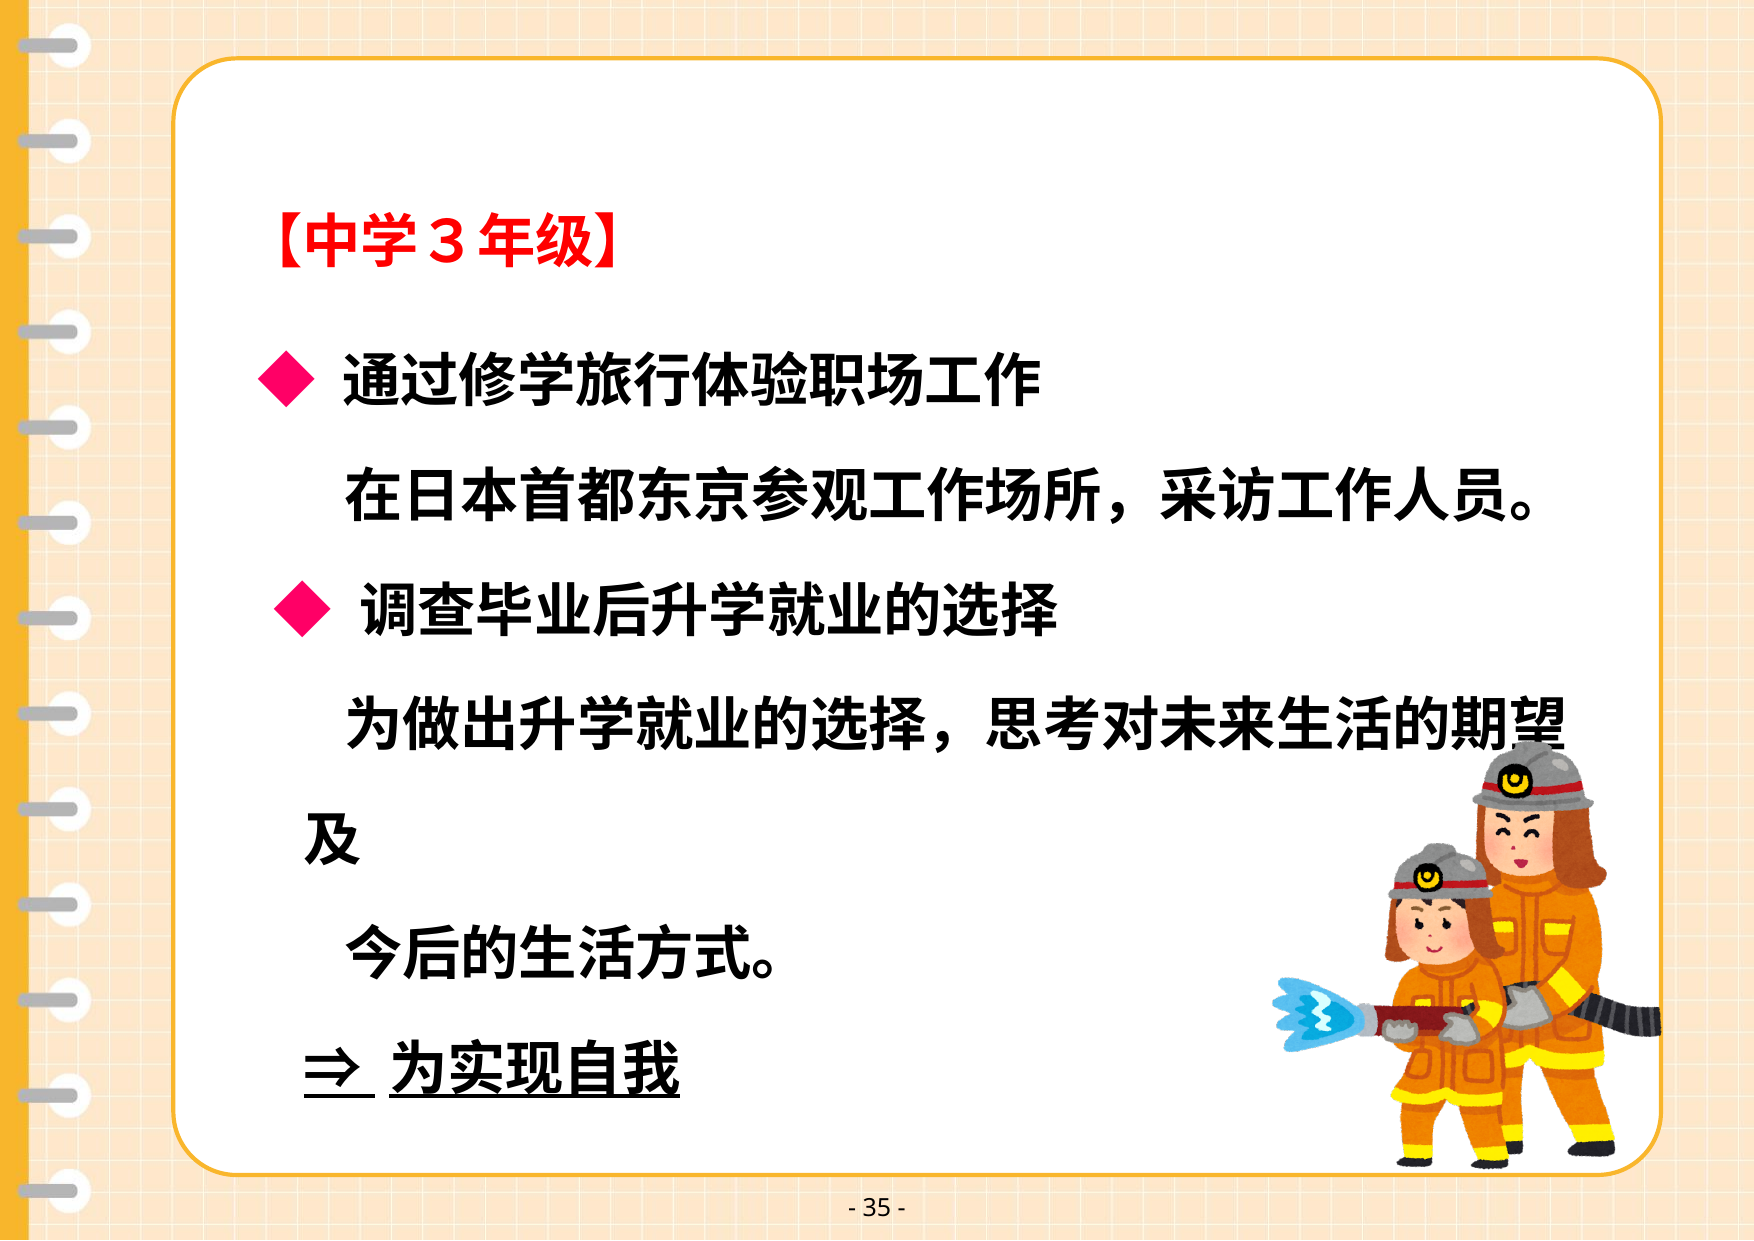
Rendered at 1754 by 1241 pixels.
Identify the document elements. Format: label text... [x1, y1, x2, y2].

text_box 【中学３年级】 ◆ 通过修学旅行体验职场工作 在日本首都东京参观工作场所，采访工作人员。 ◆ 调查毕业后升学就业的选择 为做出升学就业的选择，思考对未来生活的期望及 今后的生活方式。 ⇒ 为实现自我 [229, 152, 1622, 1134]
picture [0, 0, 1754, 1240]
slide_number - 34 - [679, 1185, 1075, 1231]
text_box [172, 57, 1662, 1177]
